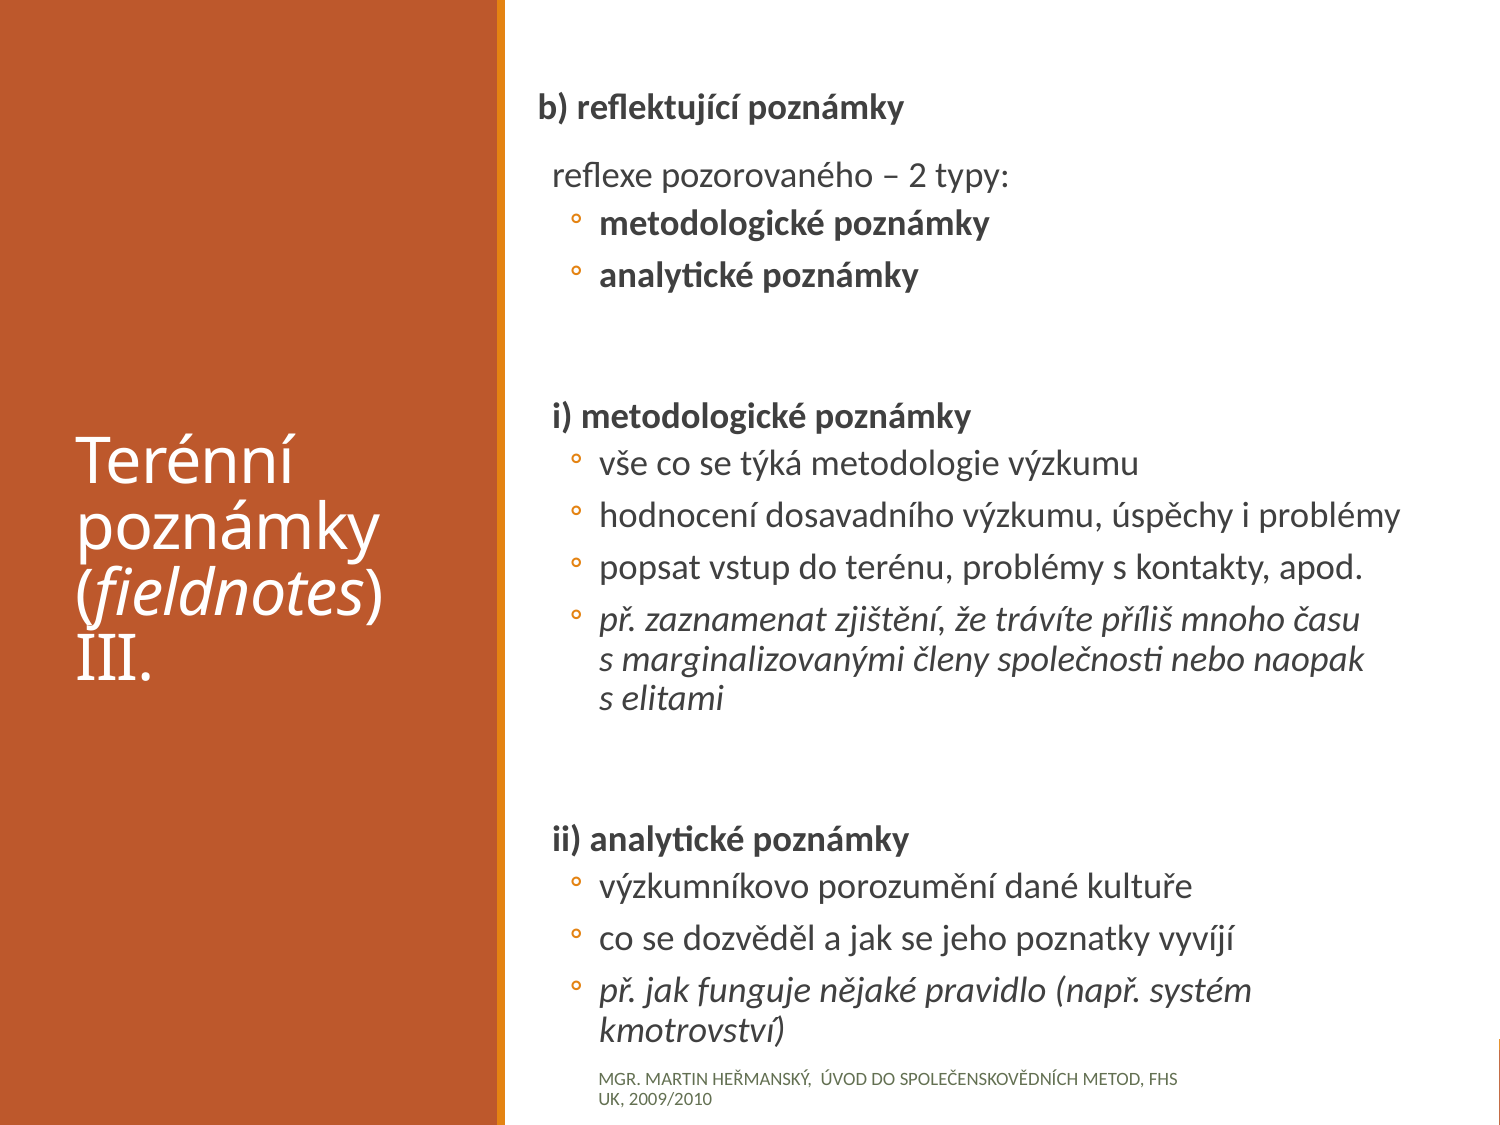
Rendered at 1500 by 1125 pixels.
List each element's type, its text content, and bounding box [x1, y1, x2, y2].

list b) reflektující poznámky reflexe pozorovaného – 2 typy: metodologické poznámky analytické poznámky i) metodologické poznámky vše co se týká metodologie výzkumu hodnocení dosavadního výzkumu, úspěchy i problémy popsat vstup do terénu, problémy s kontakty, apod. př. zaznamenat zjištění, že trávíte příliš mnoho času s marginalizovanými členy společnosti nebo naopak s elitami ii) analytické poznámky výzkumníkovo porozumění dané kultuře co se dozvěděl a jak se jeho poznatky vyvíjí př. jak funguje nějaké pravidlo (např. systém kmotrovství) [537, 78, 1440, 1060]
text_box [496, 0, 506, 1125]
title Terénní poznámky (fieldnotes) III. [60, 99, 441, 1026]
text_box [0, 0, 496, 1125]
footer Mgr. Martin Heřmanský, Úvod do společenskovědních metod, FHS UK, 2009/2010 [583, 1059, 1212, 1120]
text_box [506, 0, 1500, 1125]
